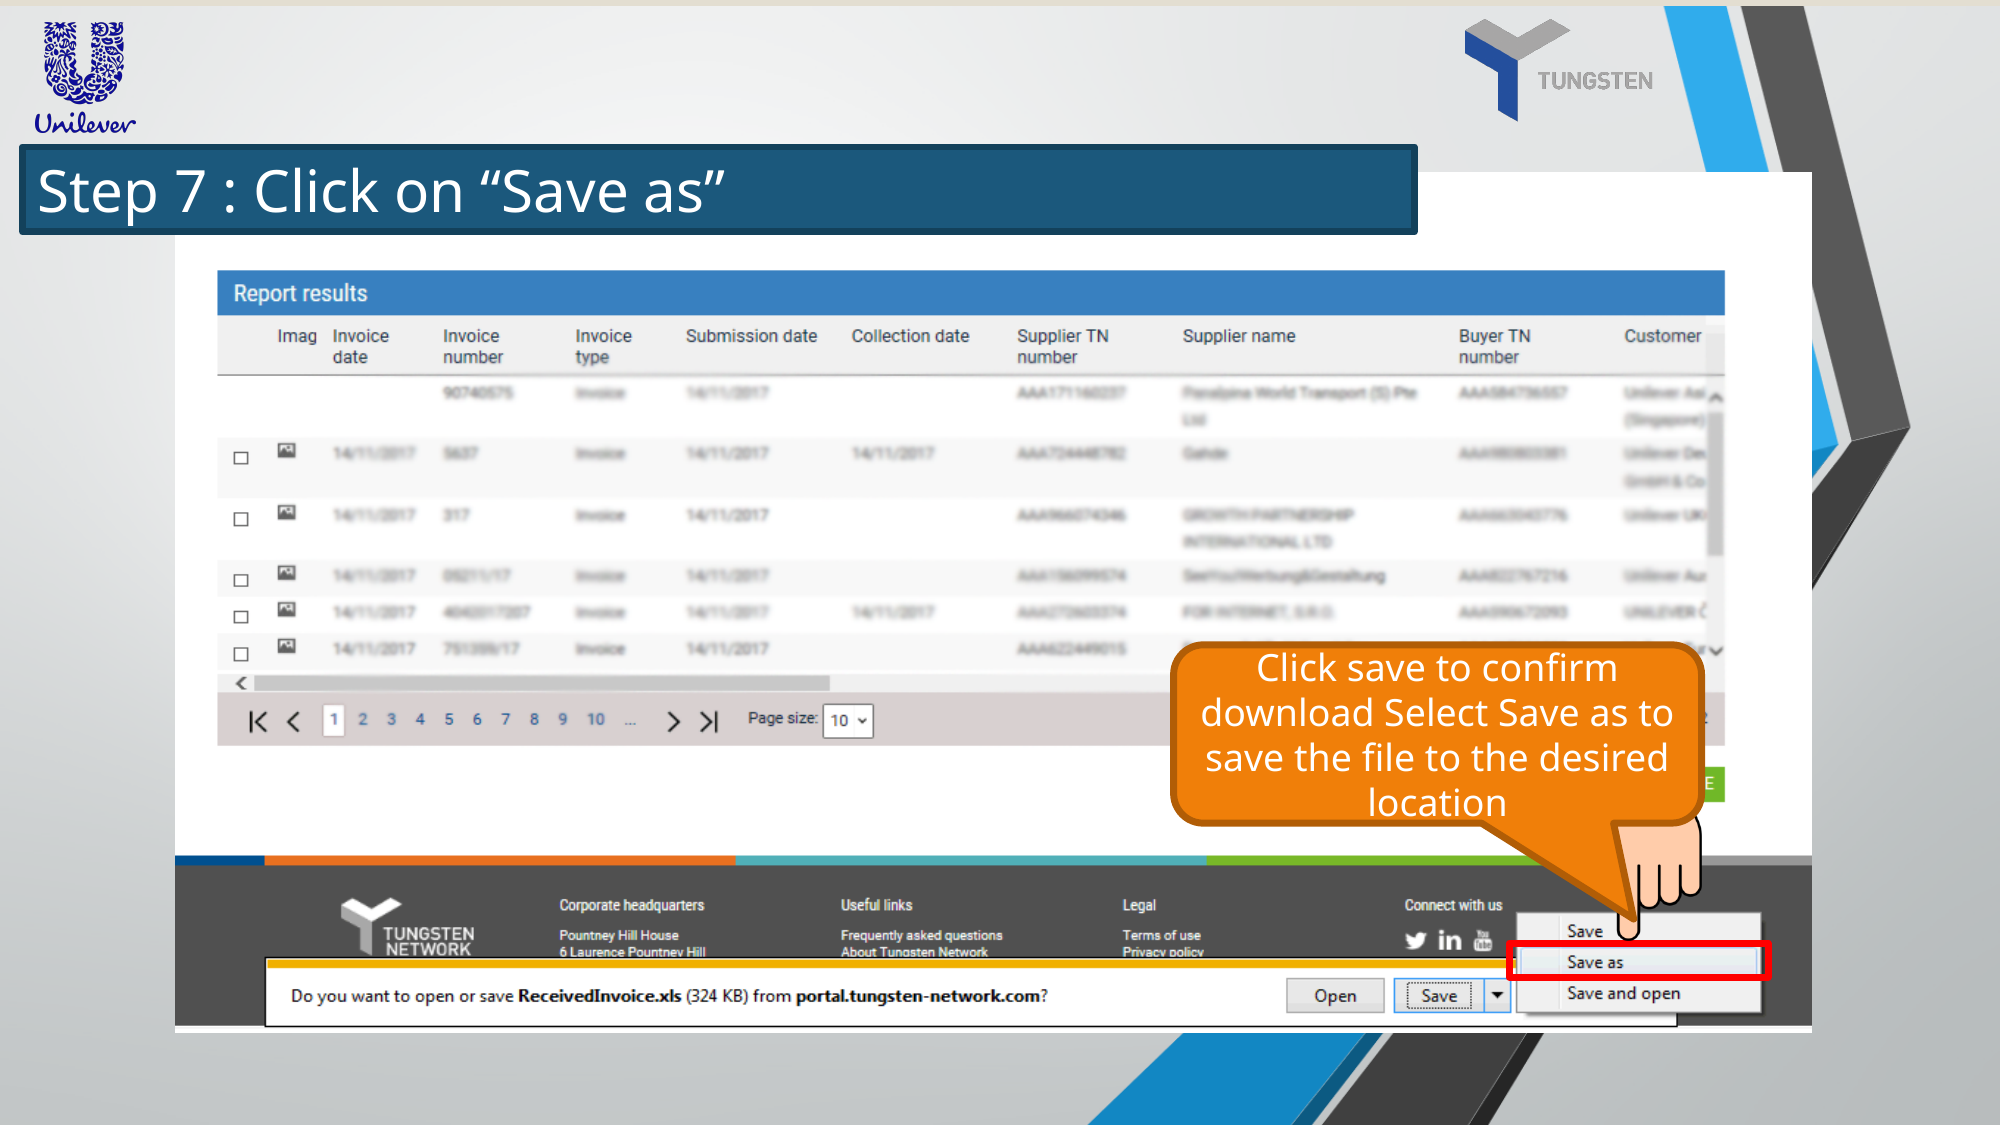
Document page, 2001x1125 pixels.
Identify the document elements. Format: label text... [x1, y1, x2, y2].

picture [0, 0, 2000, 1125]
text_box Step 7 : Click on “Save as” [19, 144, 1418, 235]
